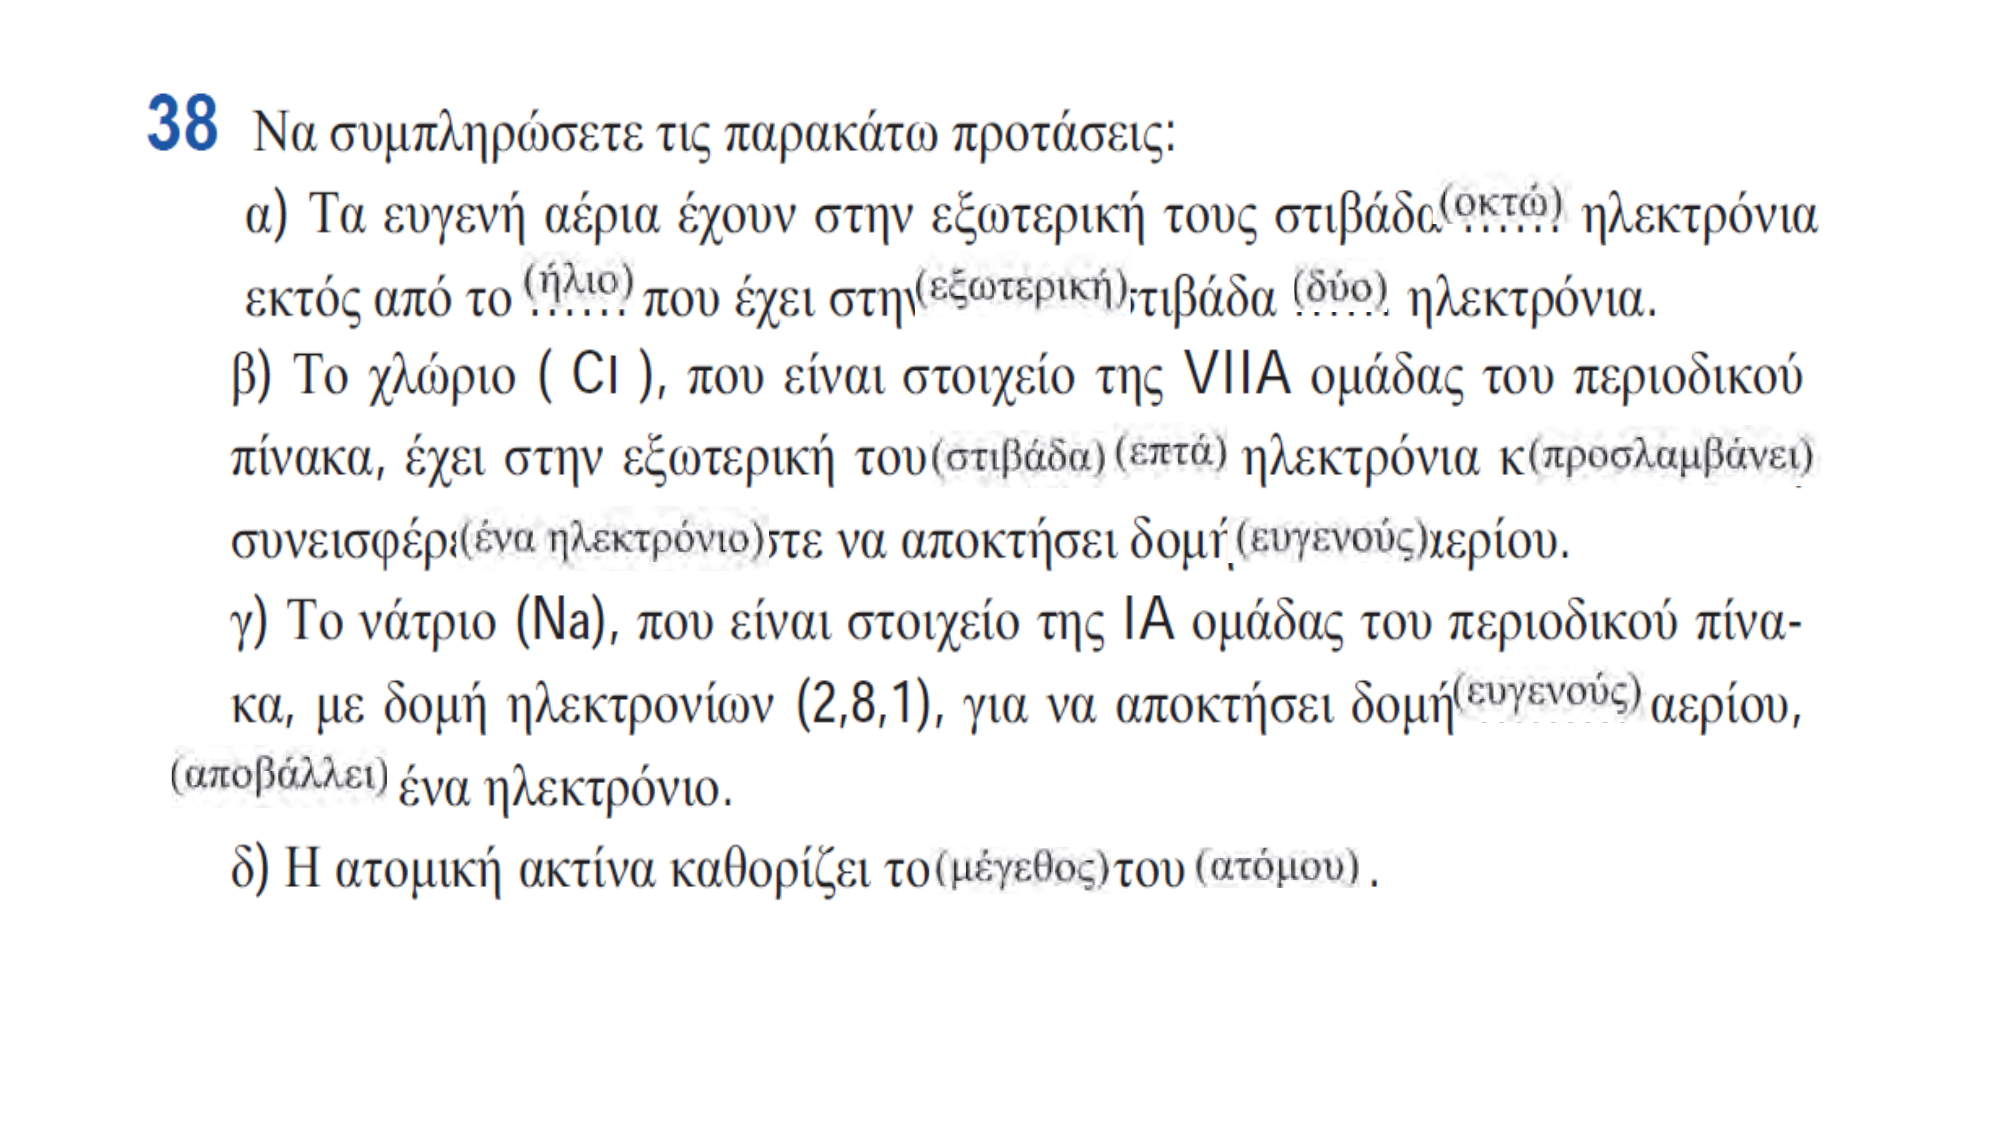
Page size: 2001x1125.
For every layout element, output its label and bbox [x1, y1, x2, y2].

picture [1525, 425, 1822, 486]
picture [1227, 515, 1431, 563]
picture [171, 745, 388, 808]
picture [520, 251, 635, 309]
picture [929, 430, 1107, 488]
picture [915, 251, 1131, 318]
picture [1113, 422, 1228, 480]
picture [456, 506, 769, 571]
text_box [144, 75, 1822, 902]
picture [1194, 847, 1360, 888]
picture [929, 847, 1111, 895]
picture [1453, 665, 1648, 722]
picture [1432, 170, 1573, 224]
picture [1294, 257, 1388, 312]
